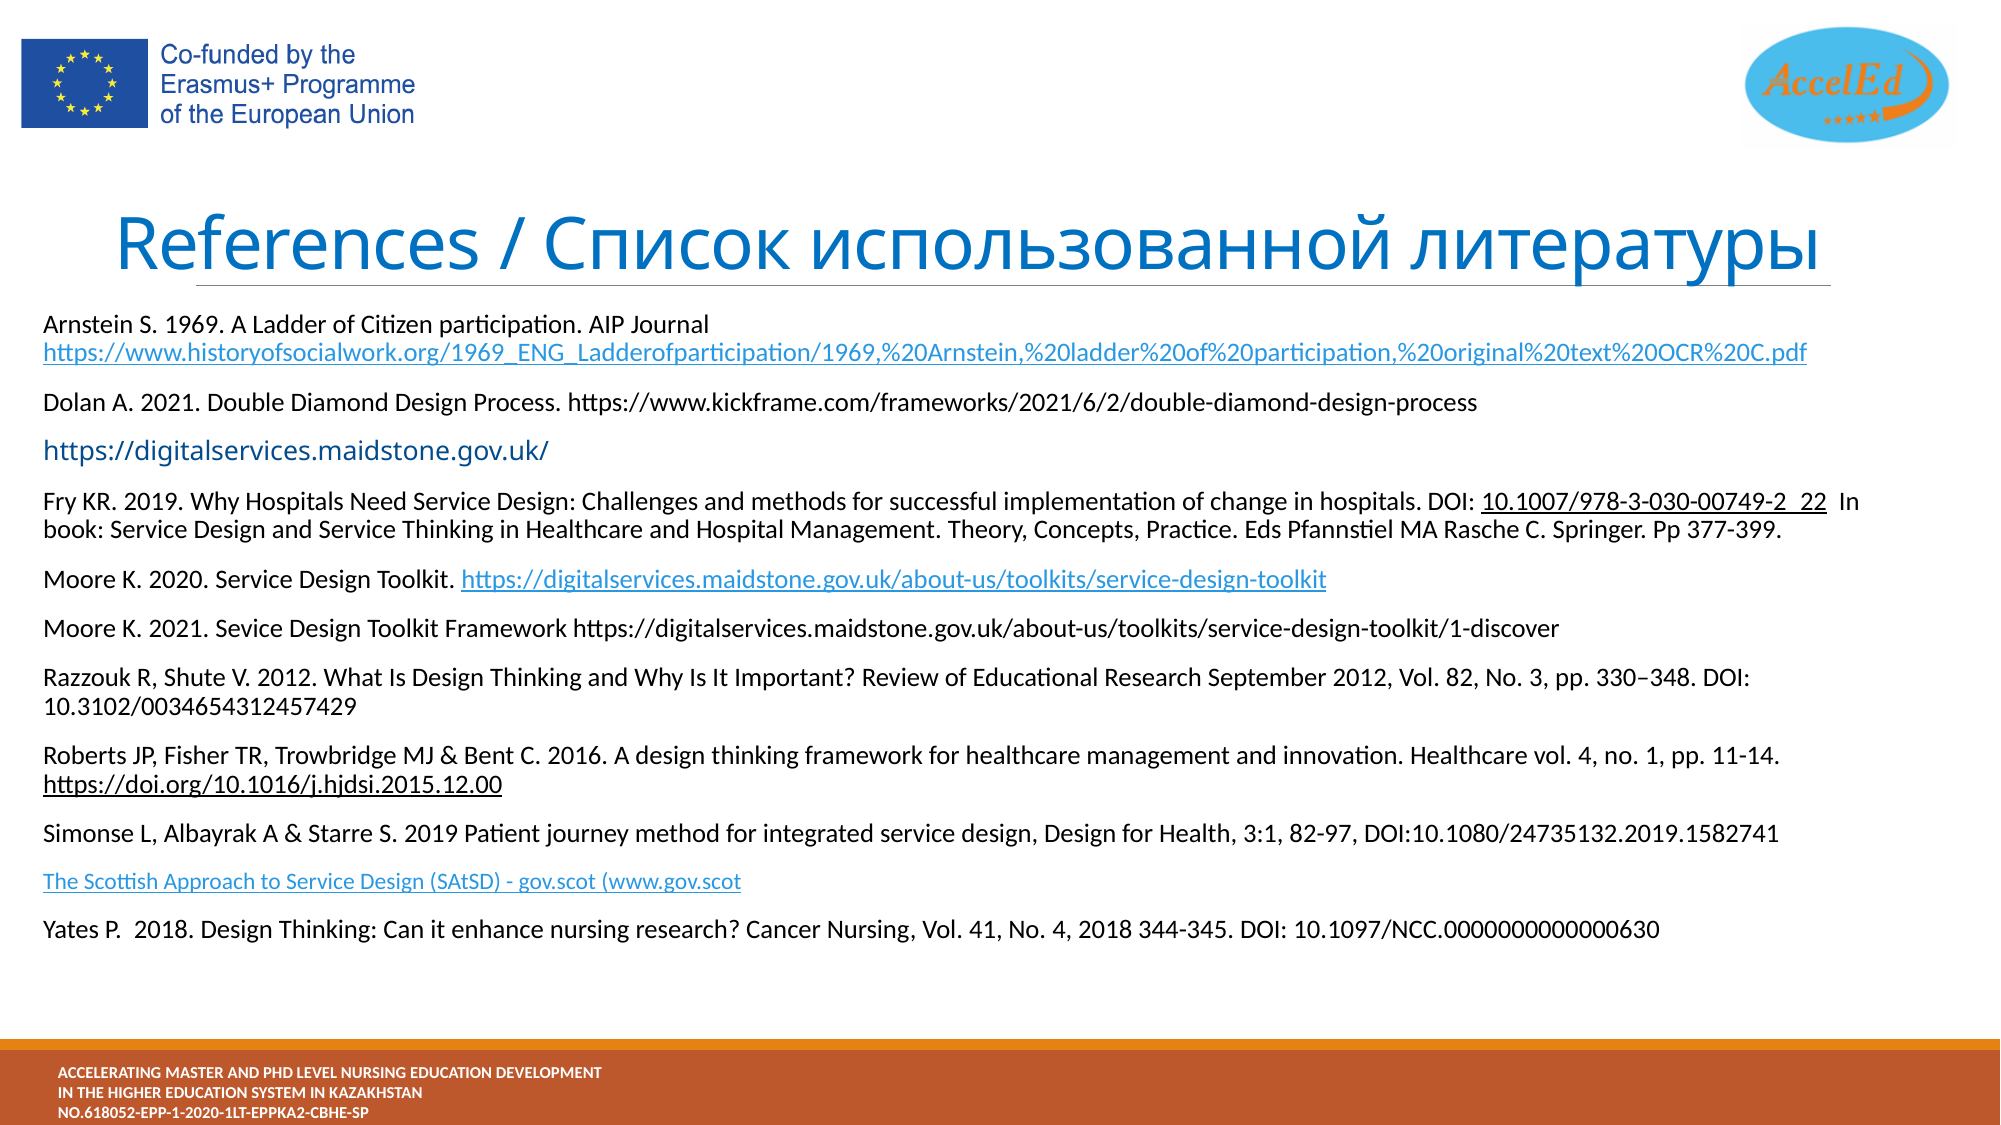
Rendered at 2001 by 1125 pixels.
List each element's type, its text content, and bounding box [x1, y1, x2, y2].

picture [0, 20, 578, 144]
picture [1740, 22, 1957, 149]
title References / Список использованной литературы [43, 159, 1894, 292]
list Arnstein S. 1969. A Ladder of Citizen participation. AIP Journal https://www.historyofsocialwork.org/1969_ENG_Ladderofparticipation/1969,%20Arnstein,%20ladder%20of%20participation,%20original%20text%20OCR%20C.pdf Dolan A. 2021. Double Diamond Design Process. https://www.kickframe.com/frameworks/2021/6/2/double-diamond-design-process https://digitalservices.maidstone.gov.uk/ Fry KR. 2019. Why Hospitals Need Service Design: Challenges and methods for successful implementation of change in hospitals. DOI: 10.1007/978-3-030-00749-2_22 In book: Service Design and Service Thinking in Healthcare and Hospital Management. Theory, Concepts, Practice. Eds Pfannstiel MA Rasche C. Springer. Pp 377-399. Moore K. 2020. Service Design Toolkit. https://digitalservices.maidstone.gov.uk/about-us/toolkits/service-design-toolkit Moore K. 2021. Sevice Design Toolkit Framework https://digitalservices.maidstone.gov.uk/about-us/toolkits/service-design-toolkit/1-discover Razzouk R, Shute V. 2012. What Is Design Thinking and Why Is It Important? Review of Educational Research September 2012, Vol. 82, No. 3, pp. 330–348. DOI: 10.3102/0034654312457429 Roberts JP, Fisher TR, Trowbridge MJ & Bent C. 2016. A design thinking framework for healthcare management and innovation. Healthcare vol. 4, no. 1, pp. 11-14. https://doi.org/10.1016/j.hjdsi.2015.12.00 Simonse L, Albayrak A & Starre S. 2019 Patient journey method for integrated service design, Design for Health, 3:1, 82-97, DOI:10.1080/24735132.2019.1582741 The Scottish Approach to Service Design (SAtSD) - gov.scot (www.gov.scot Yates P. 2018. Design Thinking: Can it enhance nursing research? Cancer Nursing, Vol. 41, No. 4, 2018 344-345. DOI: 10.1097/NCC.0000000000000630 [43, 302, 1894, 963]
